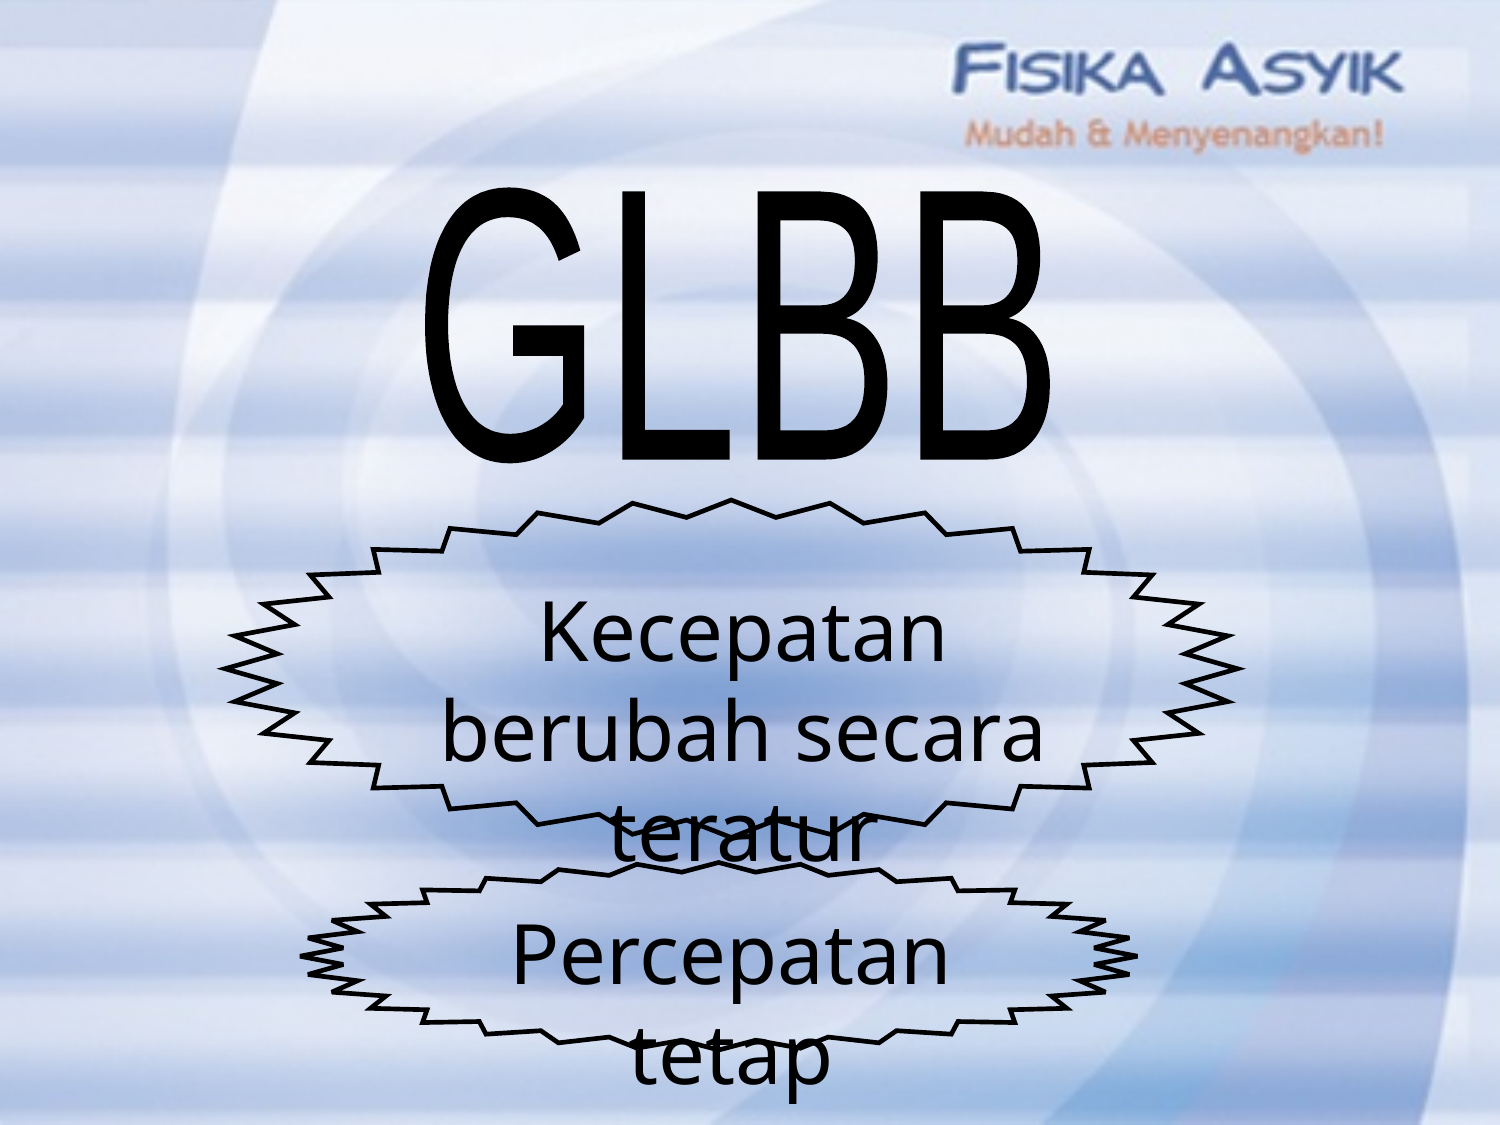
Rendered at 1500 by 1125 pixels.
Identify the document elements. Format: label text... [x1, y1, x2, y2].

text_box Percepatan tetap [1011, 893, 1063, 904]
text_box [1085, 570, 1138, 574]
picture [0, 0, 1500, 1125]
text_box [225, 500, 1238, 838]
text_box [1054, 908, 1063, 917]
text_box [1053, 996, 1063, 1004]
text_box [299, 862, 1138, 1051]
text_box Kecepatan berubah secara teratur [350, 764, 1138, 885]
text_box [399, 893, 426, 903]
text_box Percepatan tetap [399, 1009, 1063, 1109]
